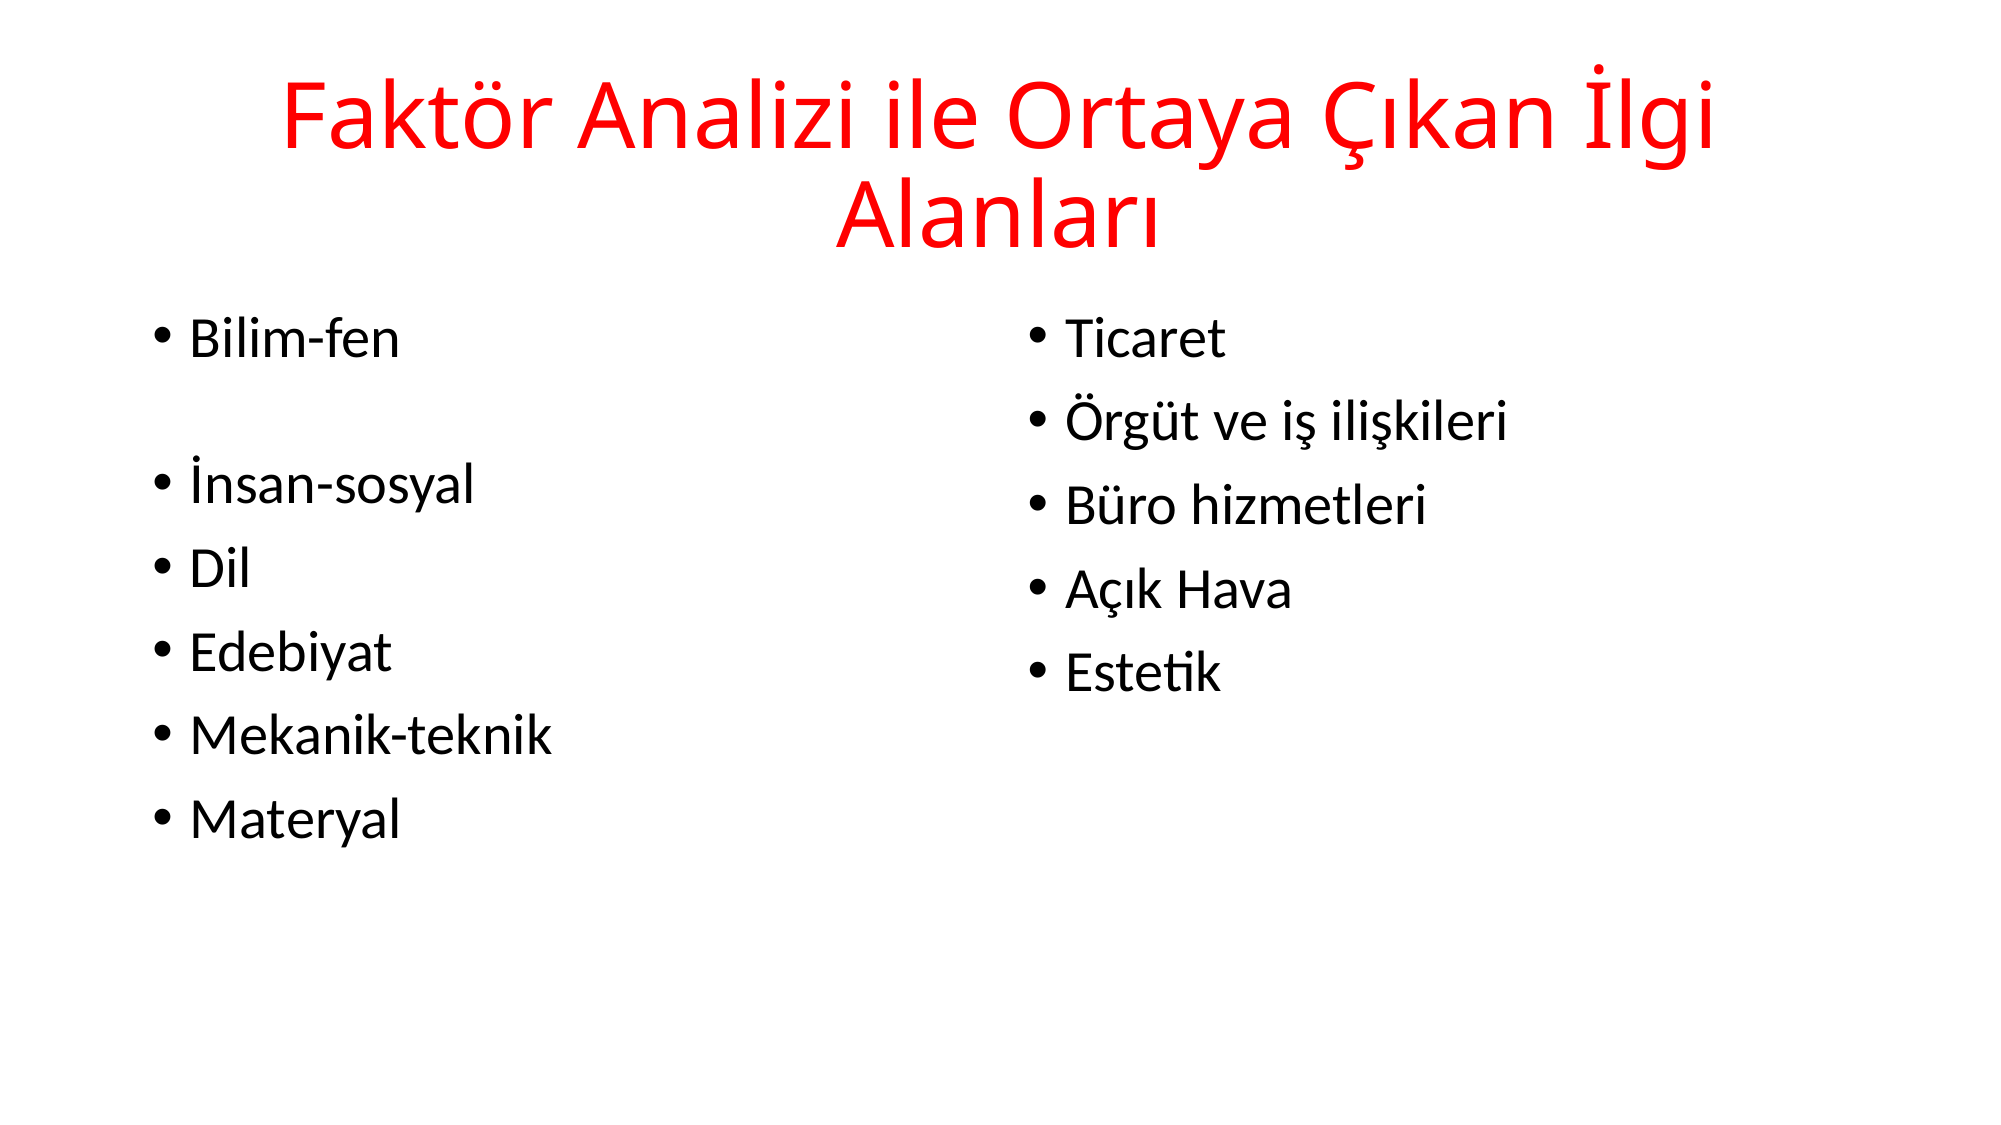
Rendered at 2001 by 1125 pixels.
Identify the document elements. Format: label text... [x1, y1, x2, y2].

list Ticaret Örgüt ve iş ilişkileri Büro hizmetleri Açık Hava Estetik [1012, 299, 1863, 1014]
list Bilim-fen İnsan-sosyal Dil Edebiyat Mekanik-teknik Materyal [137, 299, 988, 1014]
title Faktör Analizi ile Ortaya Çıkan İlgi Alanları [137, 59, 1863, 278]
